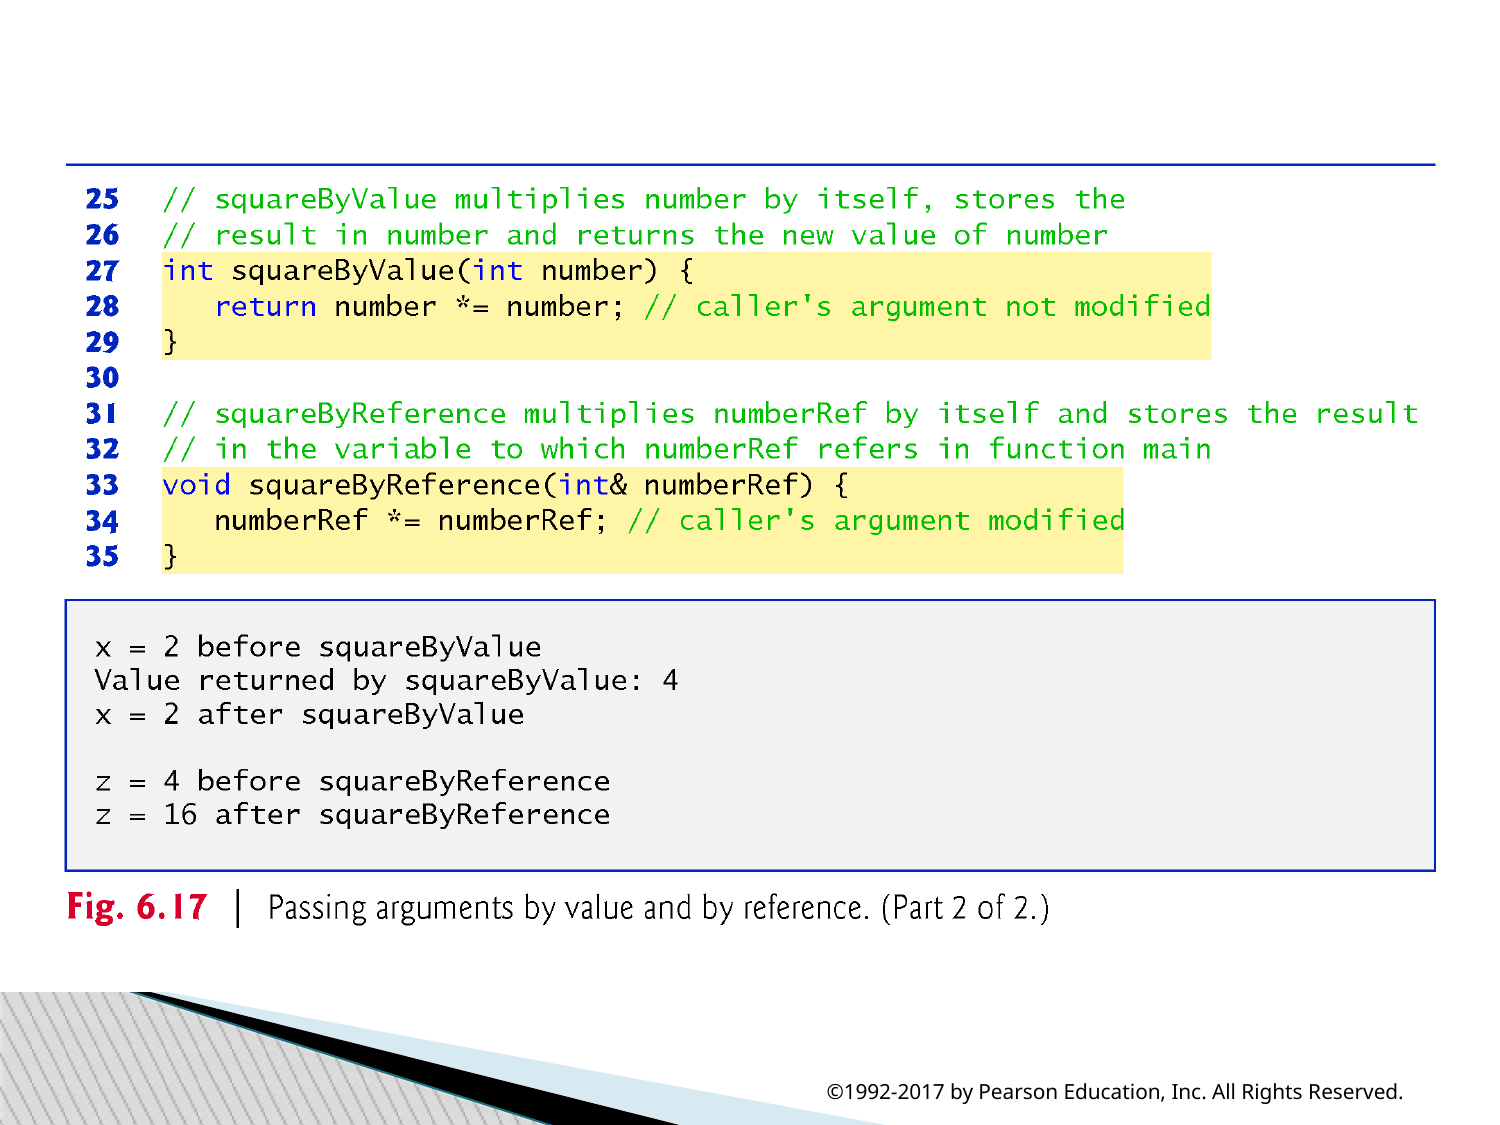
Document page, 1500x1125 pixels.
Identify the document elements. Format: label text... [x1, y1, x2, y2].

picture [0, 99, 1500, 992]
text_box ©1992-2017 by Pearson Education, Inc. All Rights Reserved. [649, 1051, 1419, 1112]
